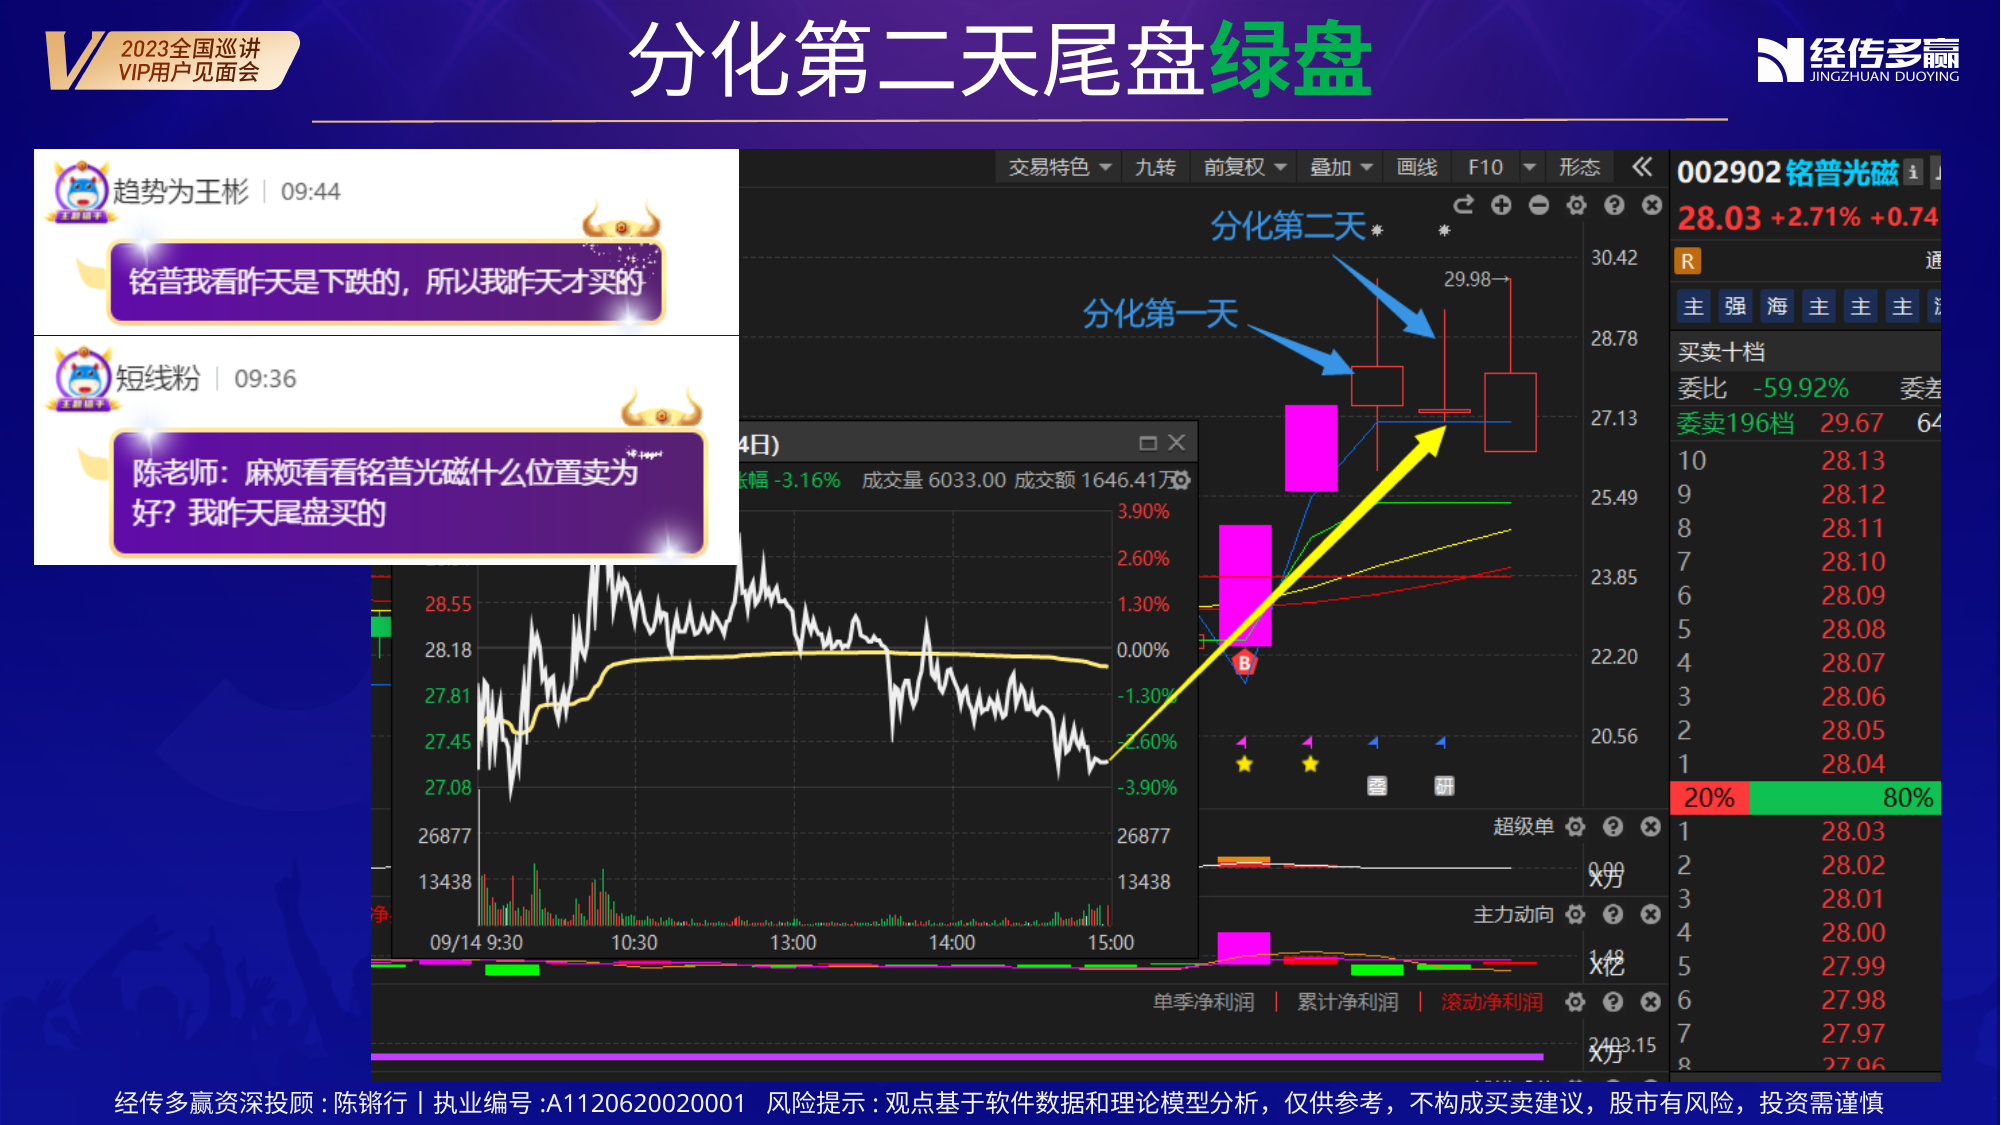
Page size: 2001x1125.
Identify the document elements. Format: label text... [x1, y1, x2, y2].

text_box 分化第二天尾盘绿盘 [0, 0, 2000, 115]
picture [0, 115, 2000, 1125]
